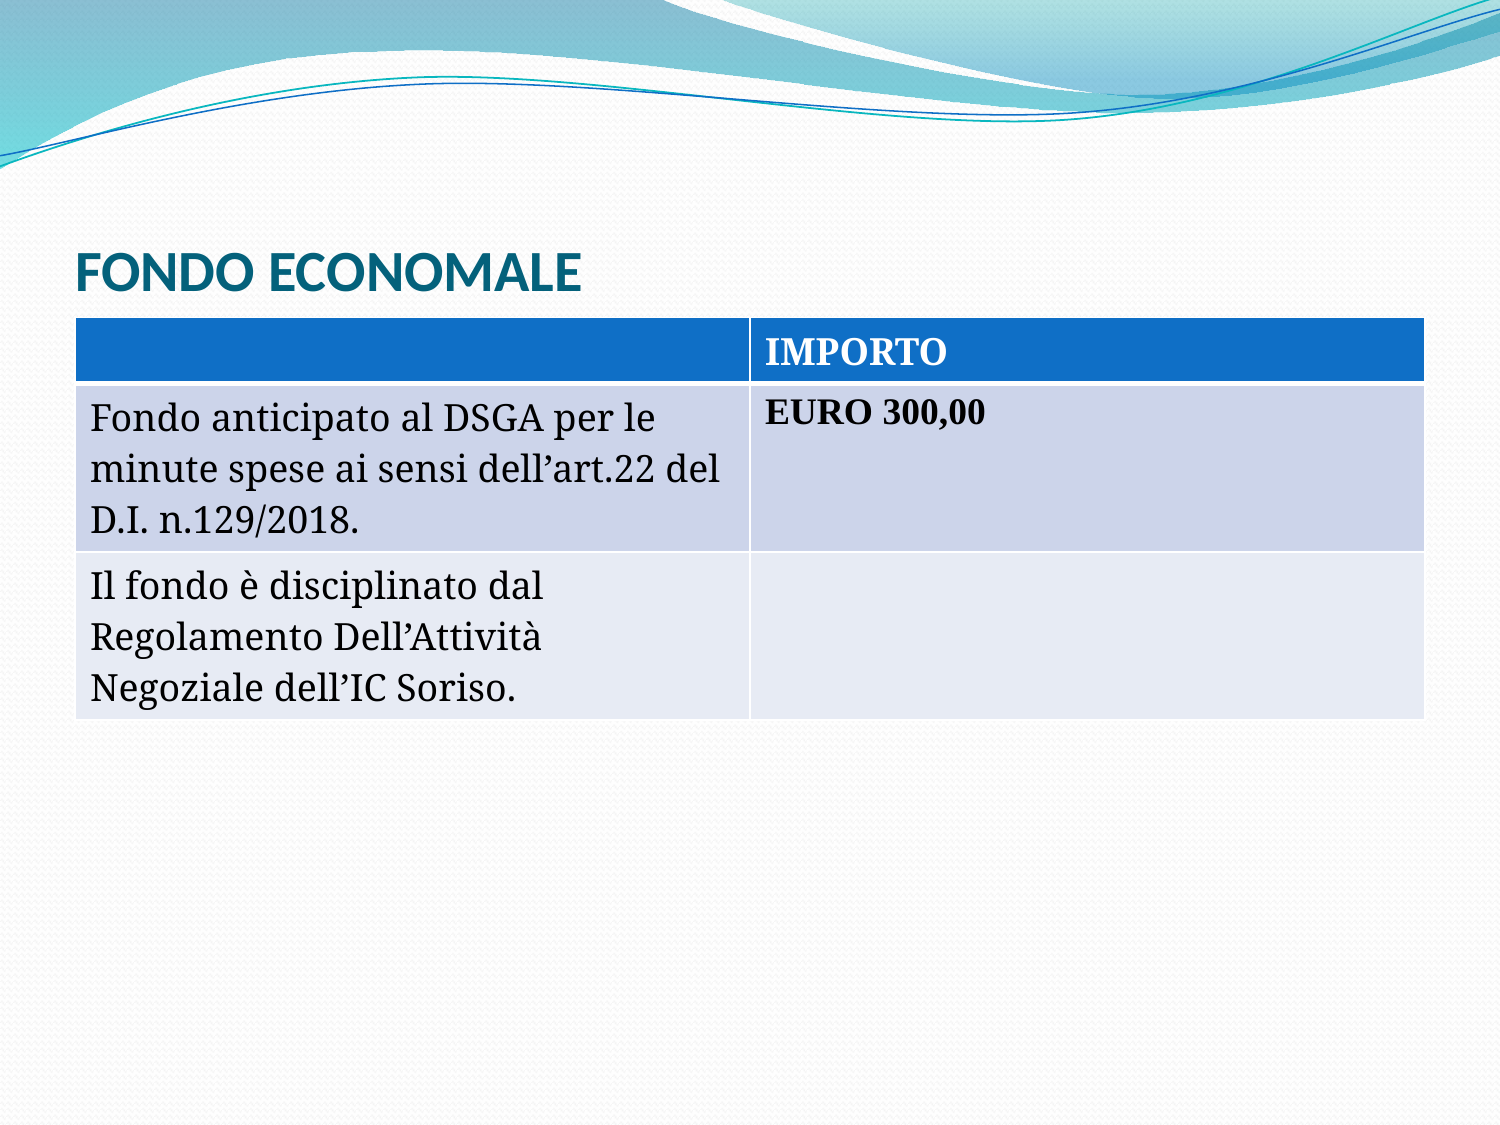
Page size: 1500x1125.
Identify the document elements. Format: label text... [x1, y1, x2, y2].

table_cell Il fondo è disciplinato dal Regolamento Dell’Attività Negoziale dell’IC Soriso. [76, 553, 749, 719]
title FONDO ECONOMALE [75, 115, 1425, 303]
table_header [76, 318, 749, 381]
table_header IMPORTO [751, 318, 1424, 381]
table_cell [751, 553, 1424, 719]
table_cell EURO 300,00 [751, 386, 1424, 551]
table_cell Fondo anticipato al DSGA per le minute spese ai sensi dell’art.22 del D.I. n.129/2018. [76, 386, 749, 551]
